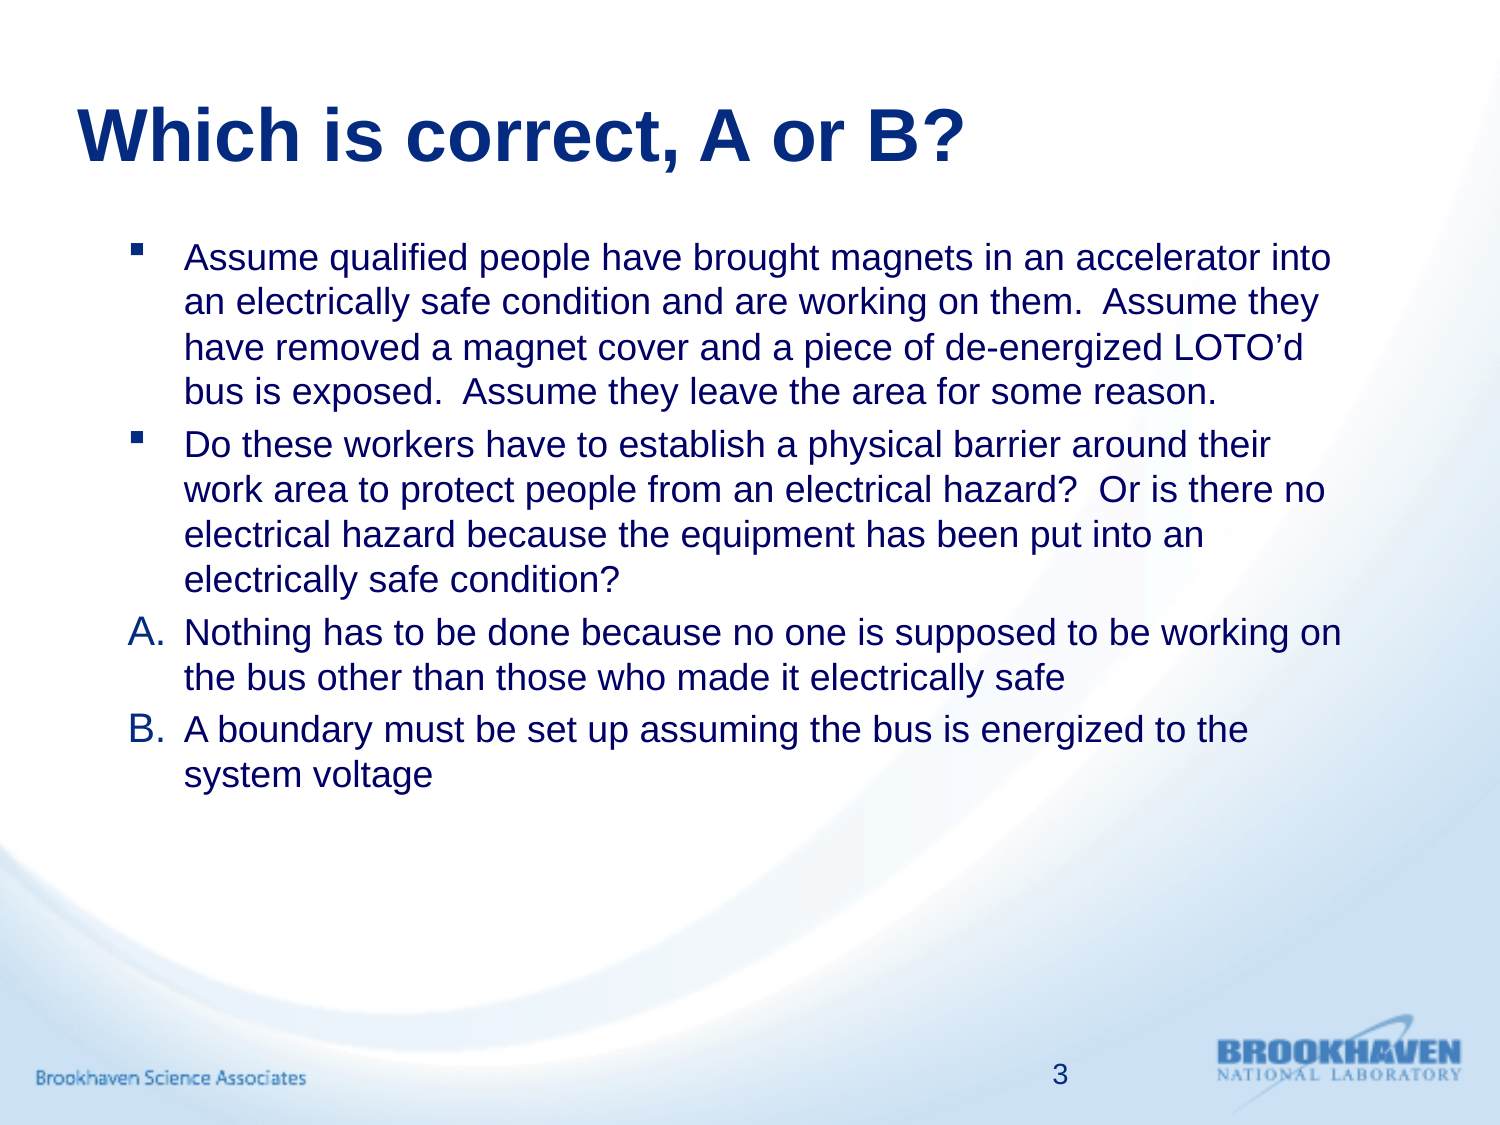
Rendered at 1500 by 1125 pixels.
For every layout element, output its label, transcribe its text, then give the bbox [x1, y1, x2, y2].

title Which is correct, A or B? [62, 49, 1438, 230]
list Assume qualified people have brought magnets in an accelerator into an electrically safe condition and are working on them. Assume they have removed a magnet cover and a piece of de-energized LOTO’d bus is exposed. Assume they leave the area for some reason. Do these workers have to establish a physical barrier around their work area to protect people from an electrical hazard? Or is there no electrical hazard because the equipment has been put into an electrically safe condition? Nothing has to be done because no one is supposed to be working on the bus other than those who made it electrically safe A boundary must be set up assuming the bus is energized to the system voltage [112, 224, 1363, 951]
slide_number 3 [1037, 1022, 1201, 1099]
picture [0, 0, 1500, 1125]
